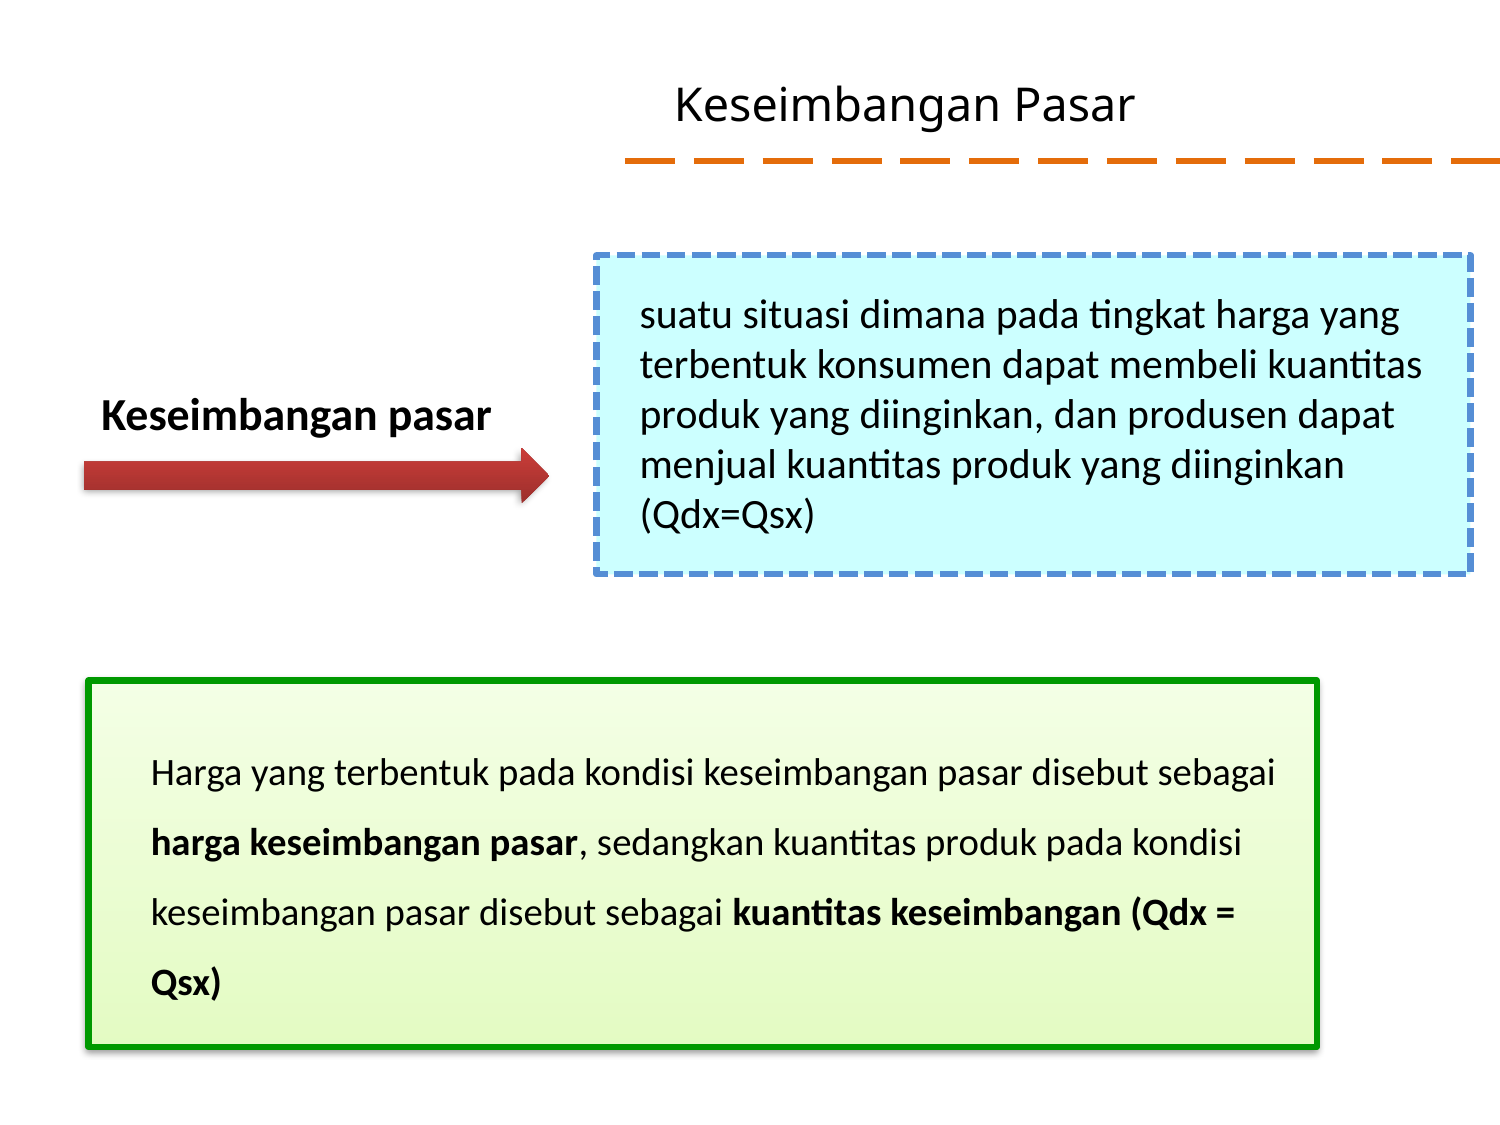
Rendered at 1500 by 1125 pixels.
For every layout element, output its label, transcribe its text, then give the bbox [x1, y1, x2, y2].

text_box [594, 253, 1473, 576]
text_box suatu situasi dimana pada tingkat harga yang terbentuk konsumen dapat membeli kuantitas produk yang diinginkan, dan produsen dapat menjual kuantitas produk yang diinginkan (Qdx=Qsx) [624, 279, 1447, 544]
text_box [83, 448, 550, 504]
title Keseimbangan Pasar [624, 45, 1152, 160]
text_box [88, 680, 1318, 1048]
text_box Keseimbangan pasar [86, 377, 507, 448]
list Harga yang terbentuk pada kondisi keseimbangan pasar disebut sebagai harga keseimbangan pasar, sedangkan kuantitas produk pada kondisi keseimbangan pasar disebut sebagai kuantitas keseimbangan (Qdx = Qsx) [135, 716, 1329, 1012]
